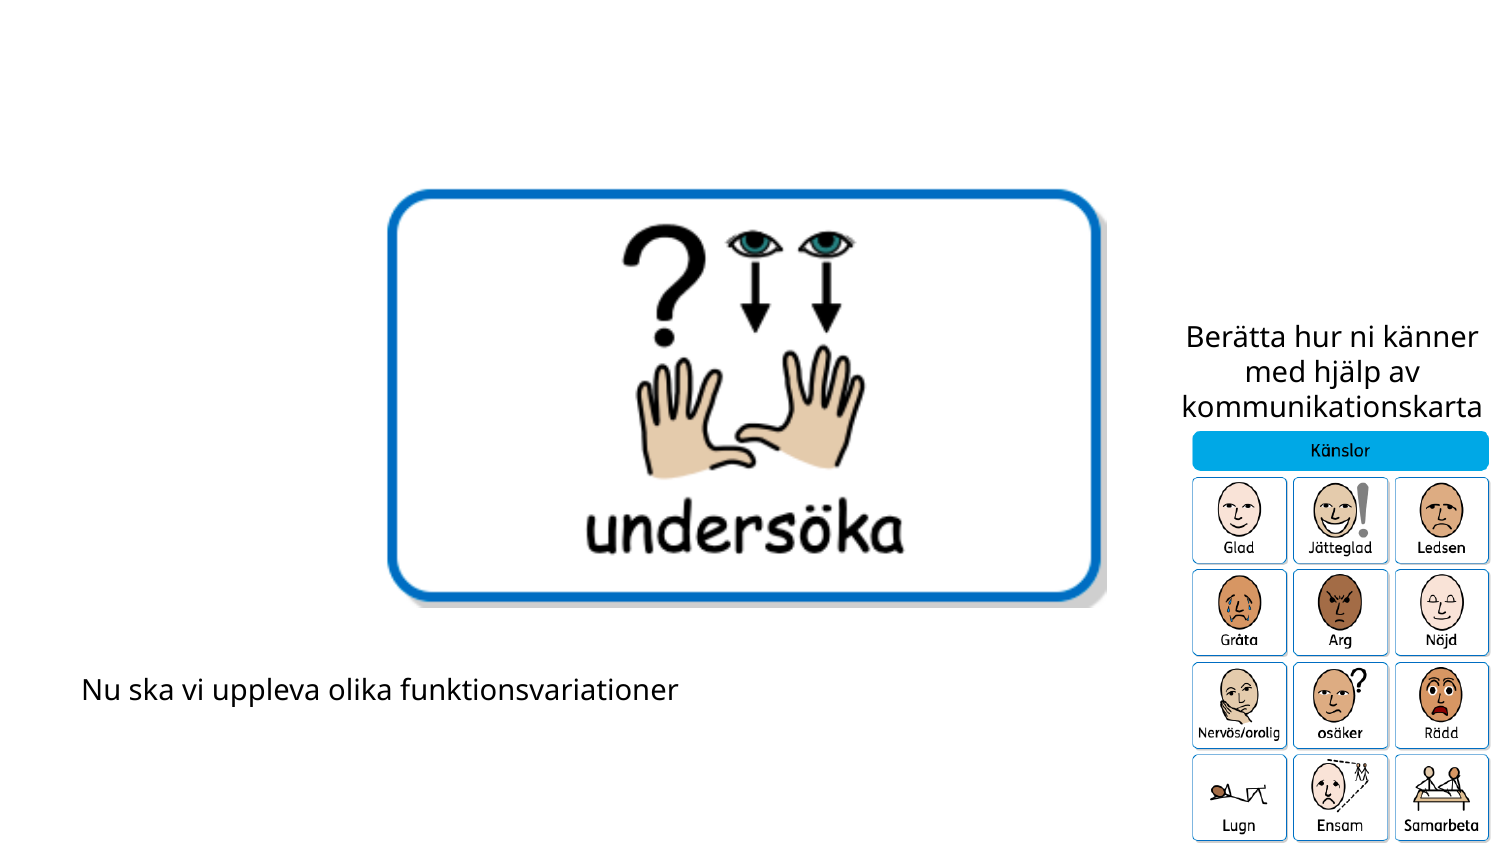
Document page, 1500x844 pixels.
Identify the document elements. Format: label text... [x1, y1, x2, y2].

text_box Nu ska vi uppleva olika funktionsvariationer [66, 655, 801, 721]
picture [1188, 427, 1491, 844]
text_box Berätta hur ni känner med hjälp av kommunikationskartan [1164, 303, 1500, 473]
picture [384, 179, 1107, 609]
